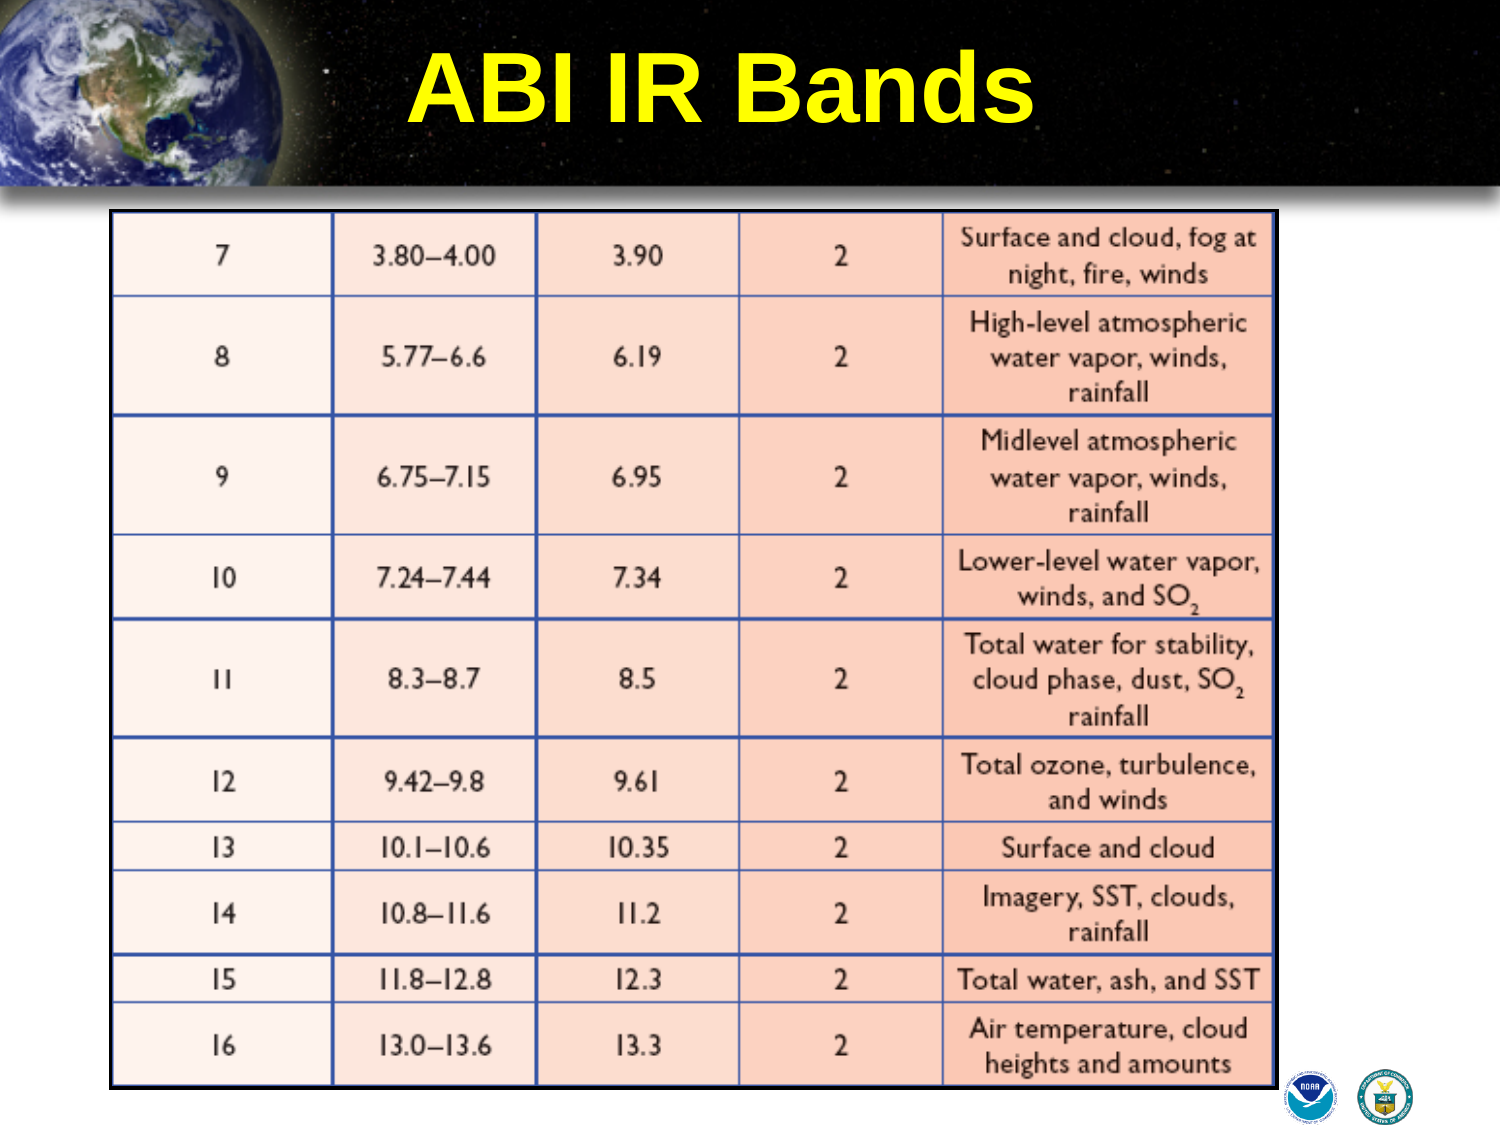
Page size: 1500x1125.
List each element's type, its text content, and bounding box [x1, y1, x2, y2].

picture [0, 0, 1500, 1125]
title ABI IR Bands [74, 0, 1426, 188]
